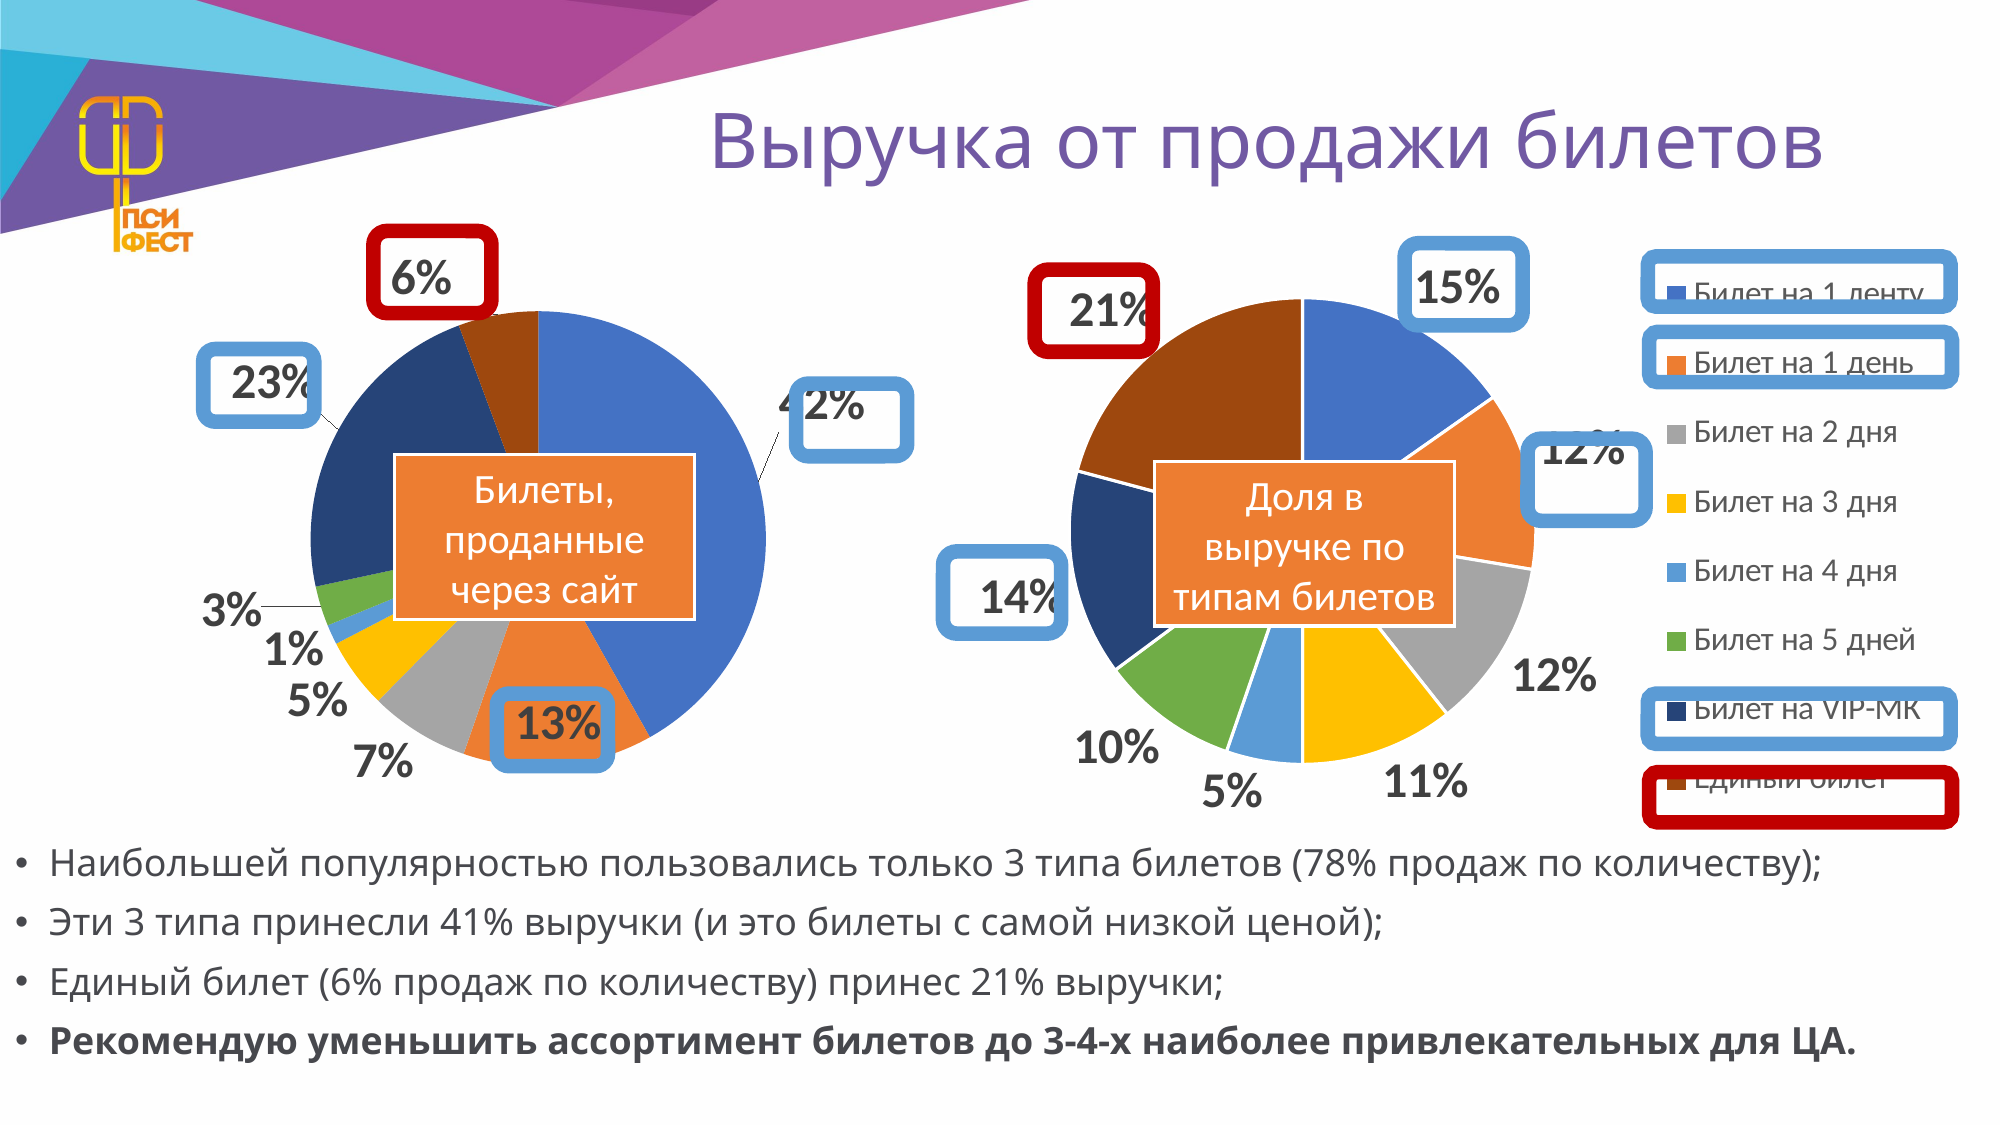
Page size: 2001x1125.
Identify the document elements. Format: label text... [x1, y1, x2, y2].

picture [0, 0, 2001, 1125]
text_box [372, 229, 493, 242]
title Выручка от продажи билетов [693, 65, 1962, 221]
list Наибольшей популярностью пользовались только 3 типа билетов (78% продаж по количеству); Эти 3 типа принесли 41% выручки (и это билеты с самой низкой ценой); Единый билет (6% продаж по количеству) принес 21% выручки; Рекомендую уменьшить ассортимент билетов до 3-4-х наиболее привлекательных для ЦА. [0, 836, 1978, 1125]
chart [112, 242, 1962, 837]
